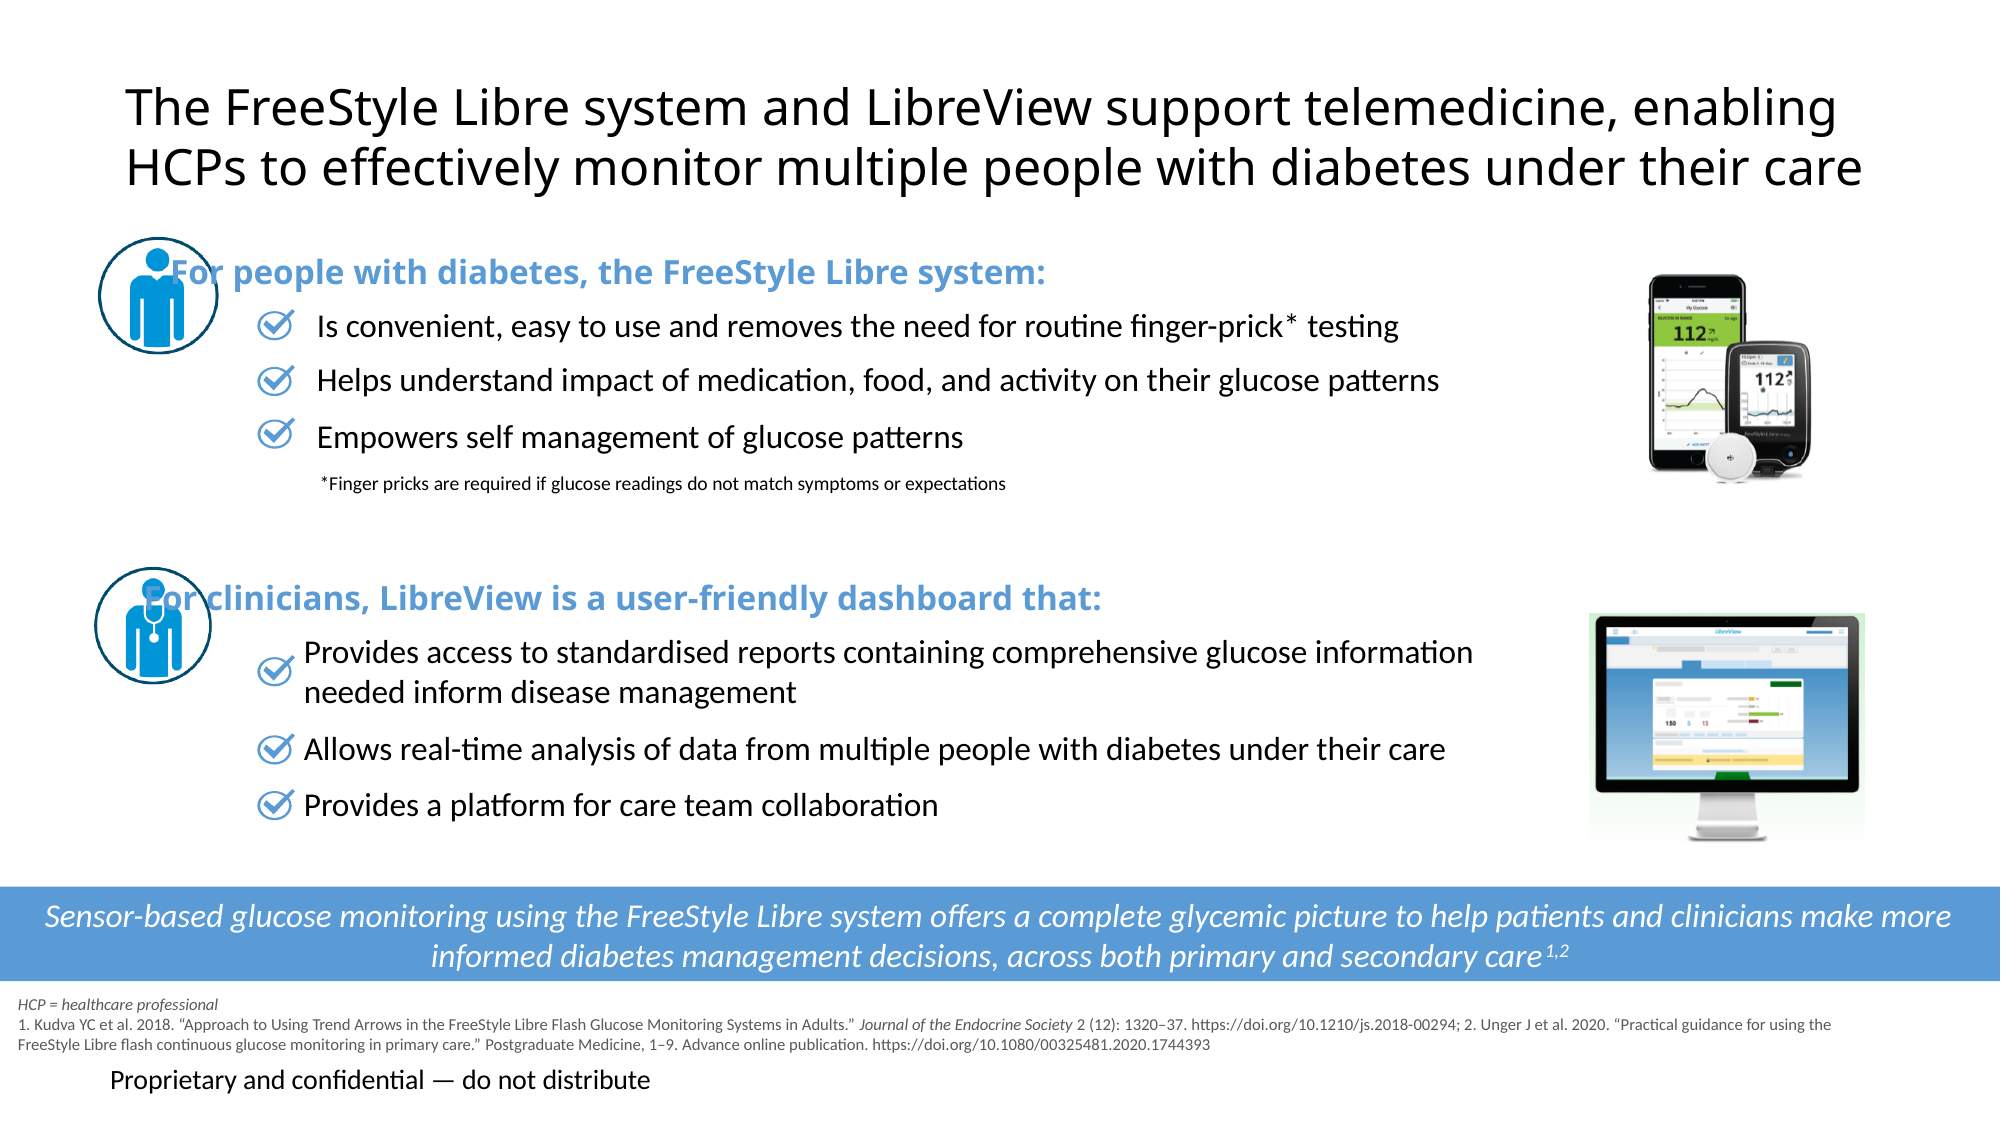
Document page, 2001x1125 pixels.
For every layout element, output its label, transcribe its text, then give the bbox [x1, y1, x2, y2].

text_box HCP = healthcare professional 1. Kudva YC et al. 2018. “Approach to Using Trend Arrows in the FreeStyle Libre Flash Glucose Monitoring Systems in Adults.” Journal of the Endocrine Society 2 (12): 1320–37. https://doi.org/10.1210/js.2018-00294; 2. Unger J et al. 2020. “Practical guidance for using the FreeStyle Libre flash continuous glucose monitoring in primary care.” Postgraduate Medicine, 1–9. Advance online publication. https://doi.org/10.1080/00325481.2020.1744393 [7, 957, 1865, 1064]
text_box *Finger pricks are required if glucose readings do not match symptoms or expectations [304, 464, 1022, 502]
picture [91, 564, 214, 687]
picture [1631, 266, 1823, 494]
text_box Sensor-based glucose monitoring using the FreeStyle Libre system offers a complete glycemic picture to help patients and clinicians make more informed diabetes management decisions, across both primary and secondary care1,2 [0, 886, 2000, 982]
picture [1589, 613, 1865, 844]
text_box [220, 570, 1590, 834]
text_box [95, 234, 1608, 464]
title The FreeStyle Libre system and LibreView support telemedicine, enabling HCPs to effectively monitor multiple people with diabetes under their care [110, 60, 1917, 210]
